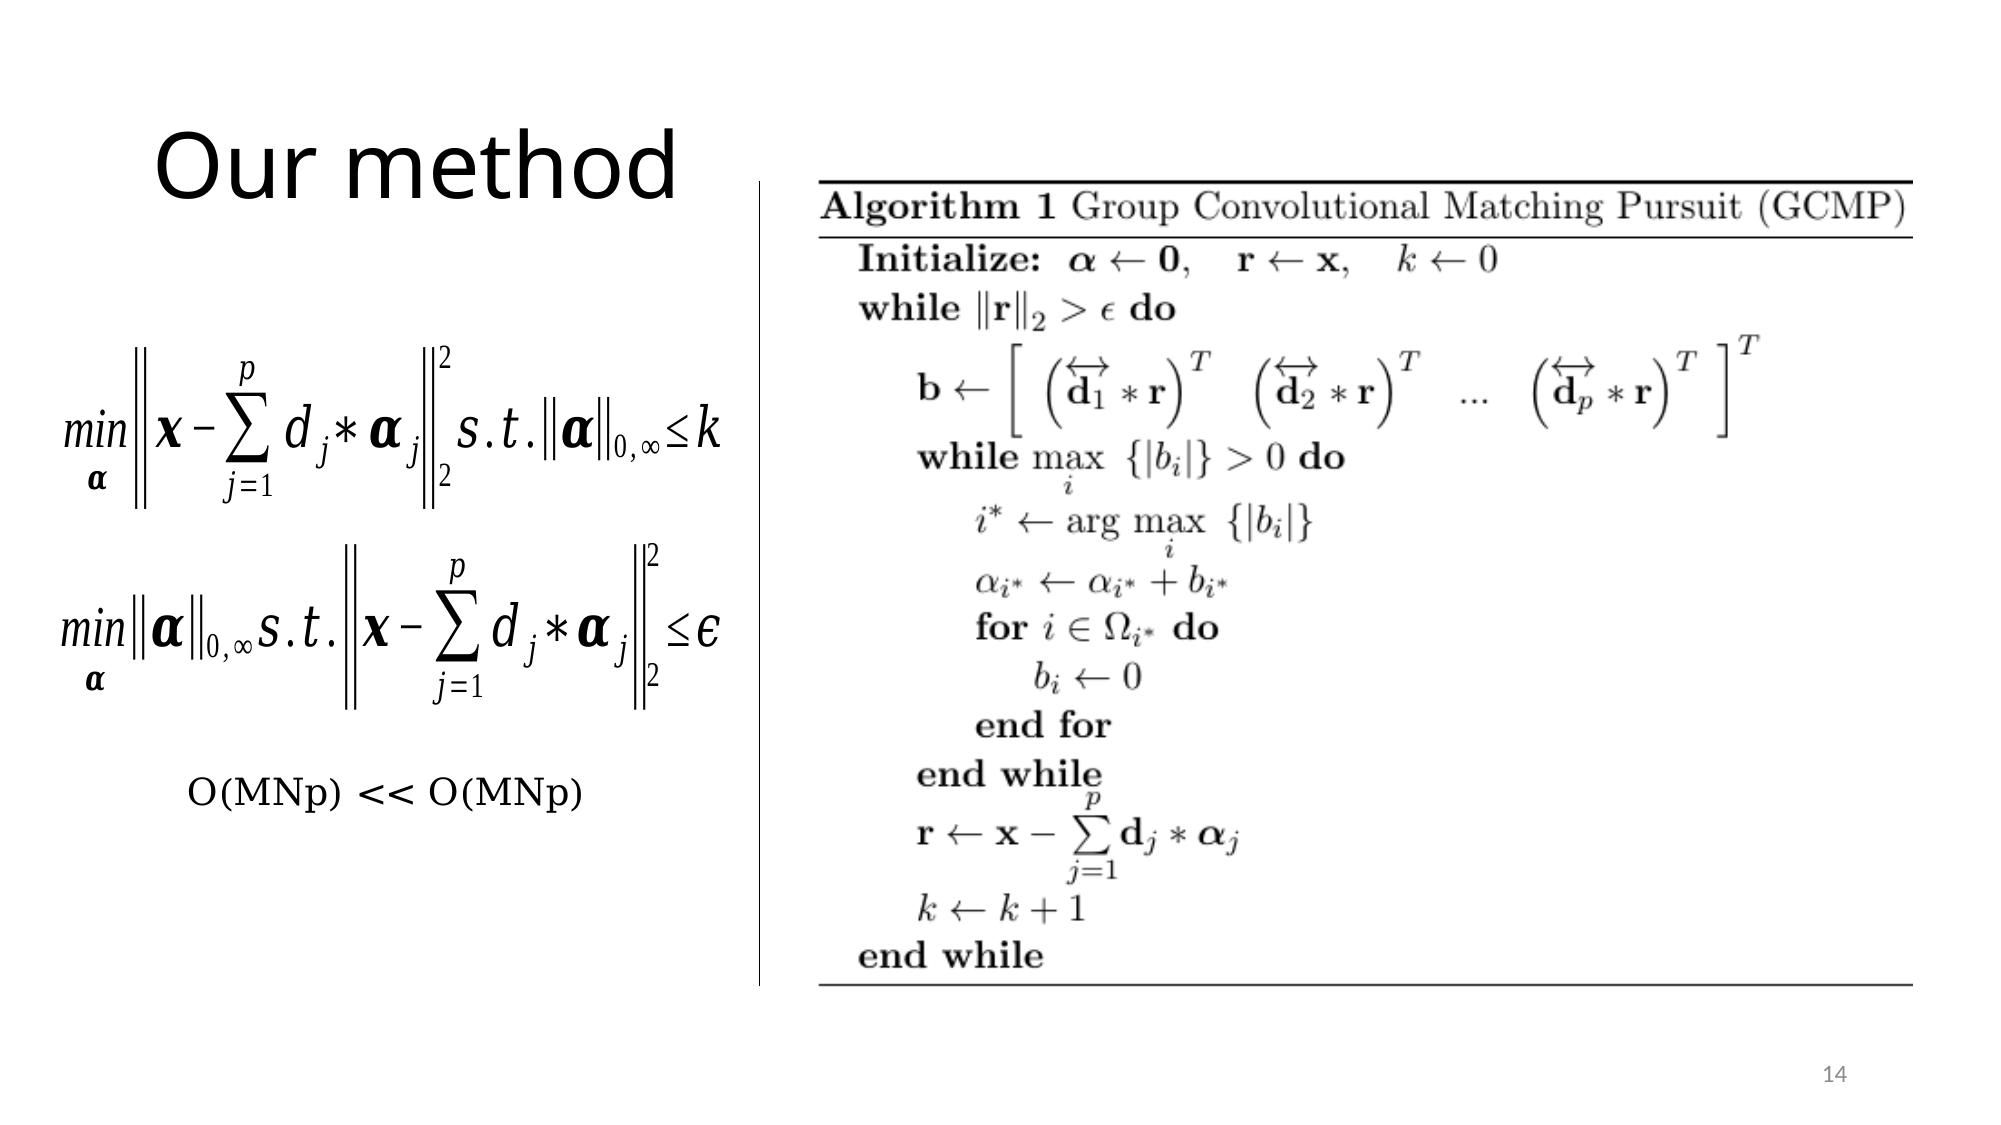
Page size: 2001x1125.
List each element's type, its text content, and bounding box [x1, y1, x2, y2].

picture [812, 168, 1913, 999]
slide_number 14 [1412, 1042, 1863, 1103]
title Our method [137, 59, 1863, 278]
